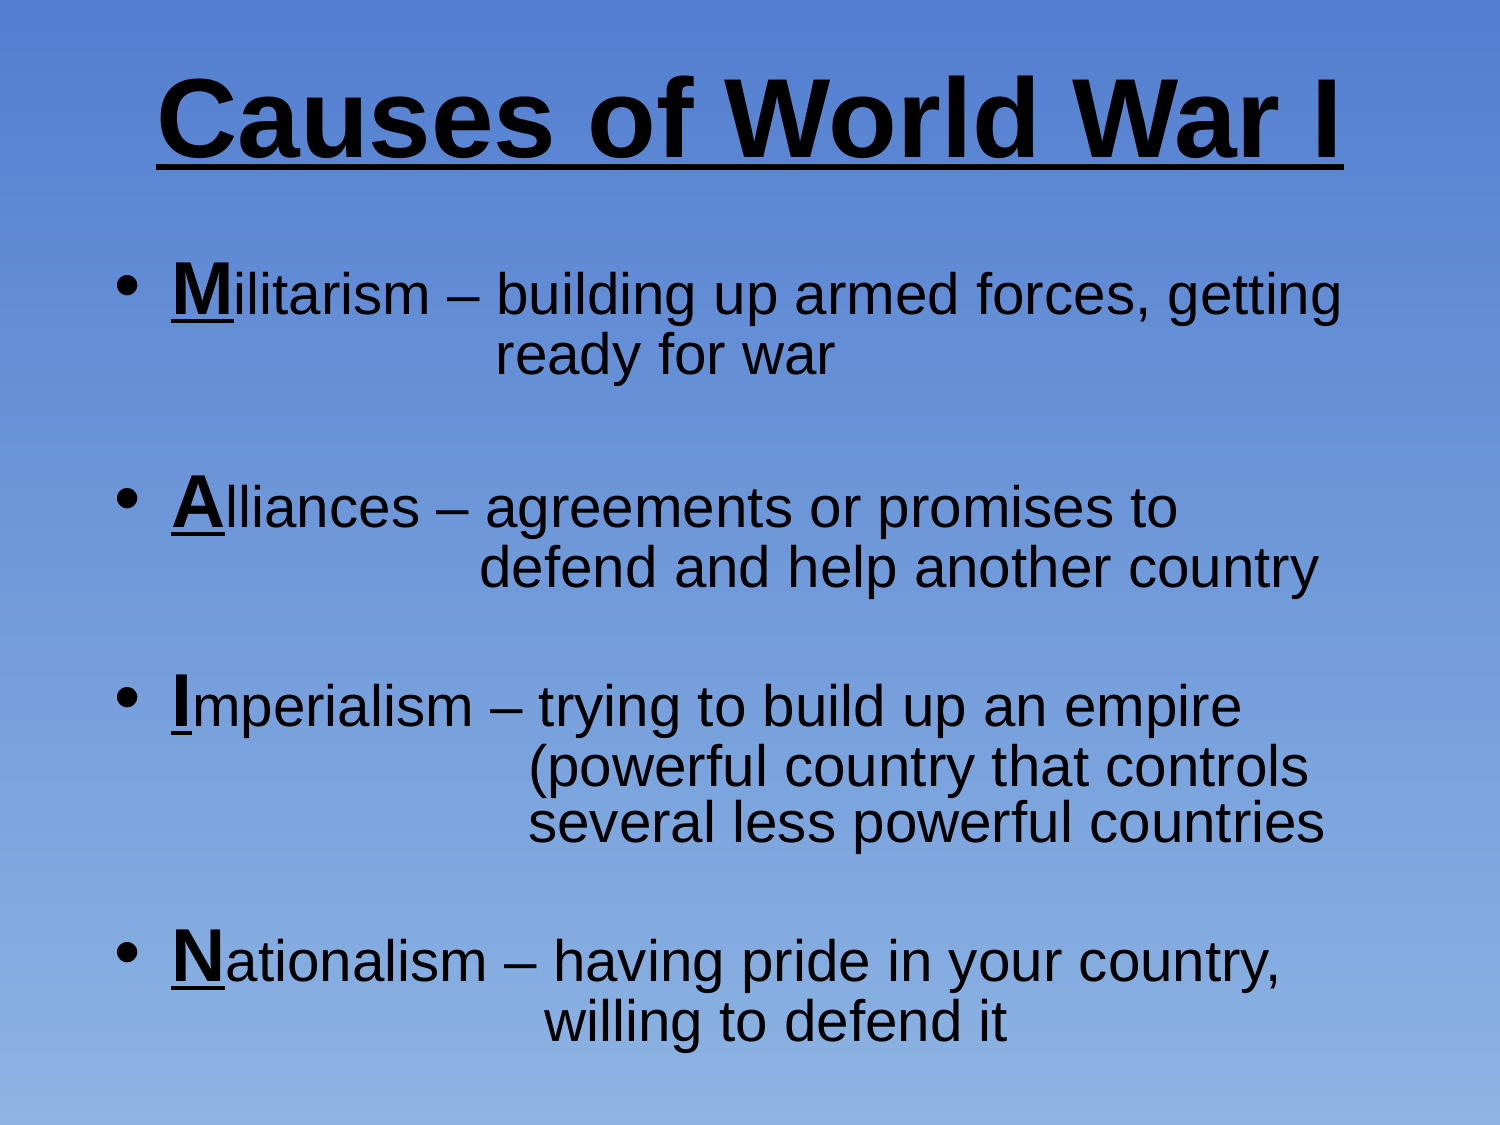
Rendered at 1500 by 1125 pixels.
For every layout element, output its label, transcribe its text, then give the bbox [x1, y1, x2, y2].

title Causes of World War I [75, 37, 1425, 188]
list Militarism – building up armed forces, getting ready for war Alliances – agreements or promises to defend and help another country Imperialism – trying to build up an empire (powerful country that controls several less powerful countries Nationalism – having pride in your country, willing to defend it [99, 249, 1425, 1125]
